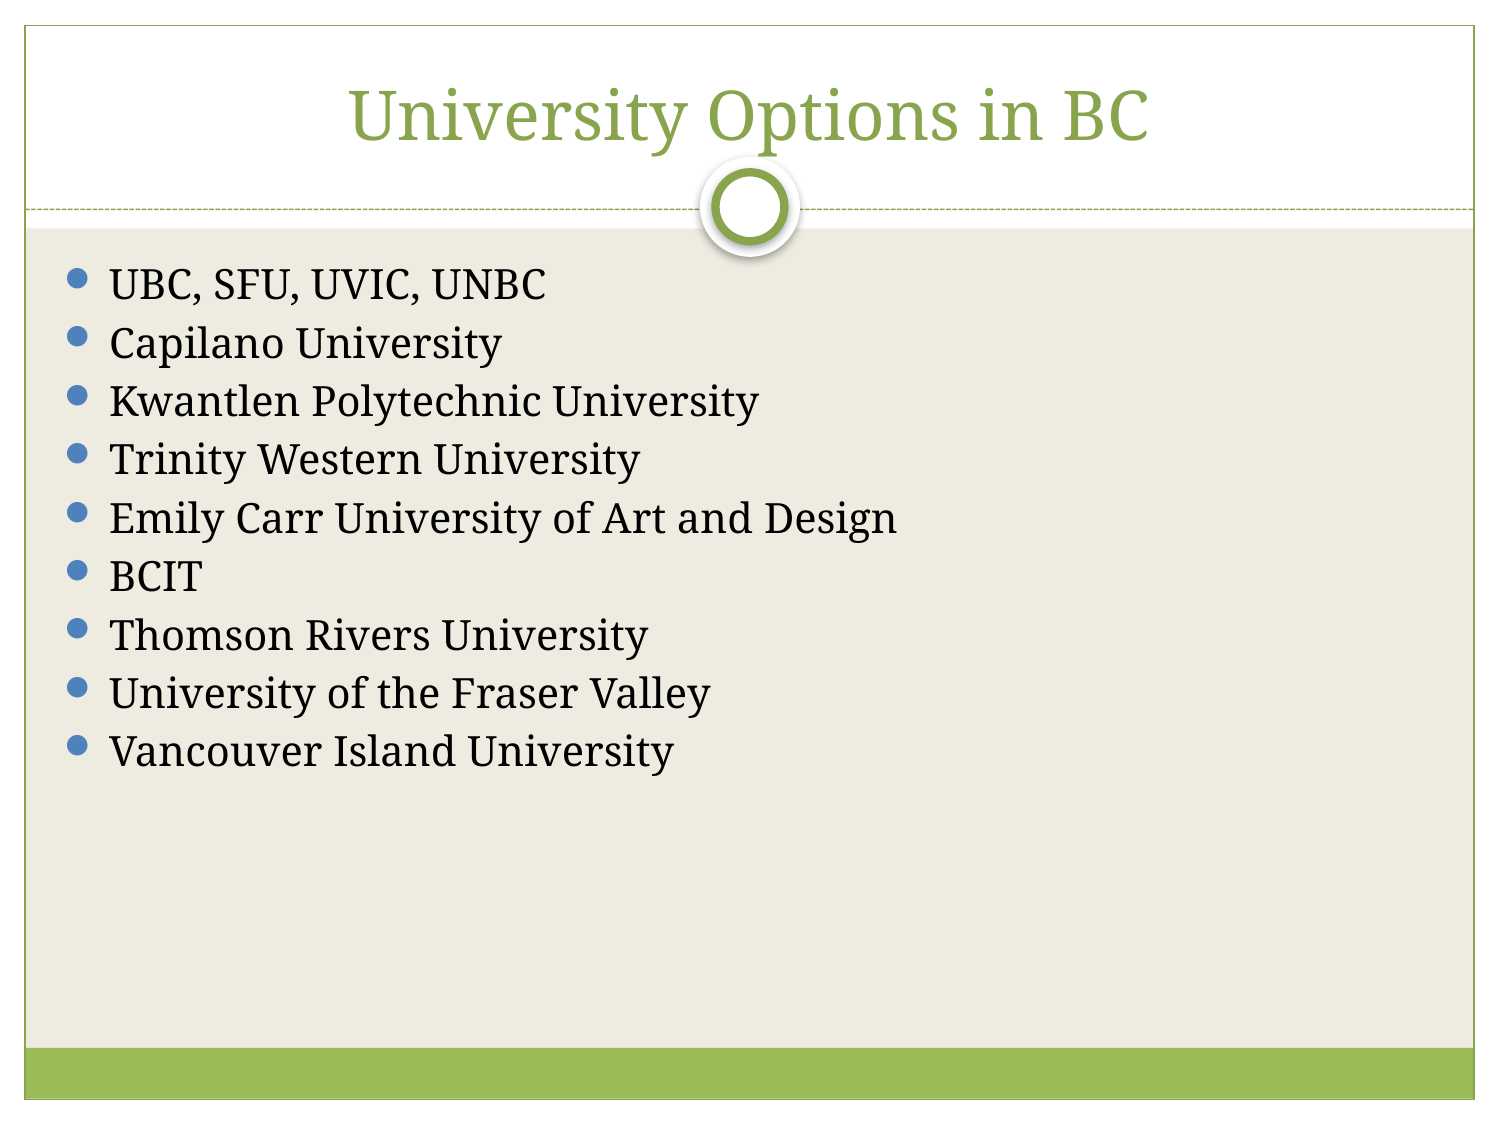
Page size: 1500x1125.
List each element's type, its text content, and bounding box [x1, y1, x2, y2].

list UBC, SFU, UVIC, UNBC Capilano University Kwantlen Polytechnic University Trinity Western University Emily Carr University of Art and Design BCIT Thomson Rivers University University of the Fraser Valley Vancouver Island University [49, 250, 1445, 1001]
title University Options in BC [49, 37, 1450, 162]
